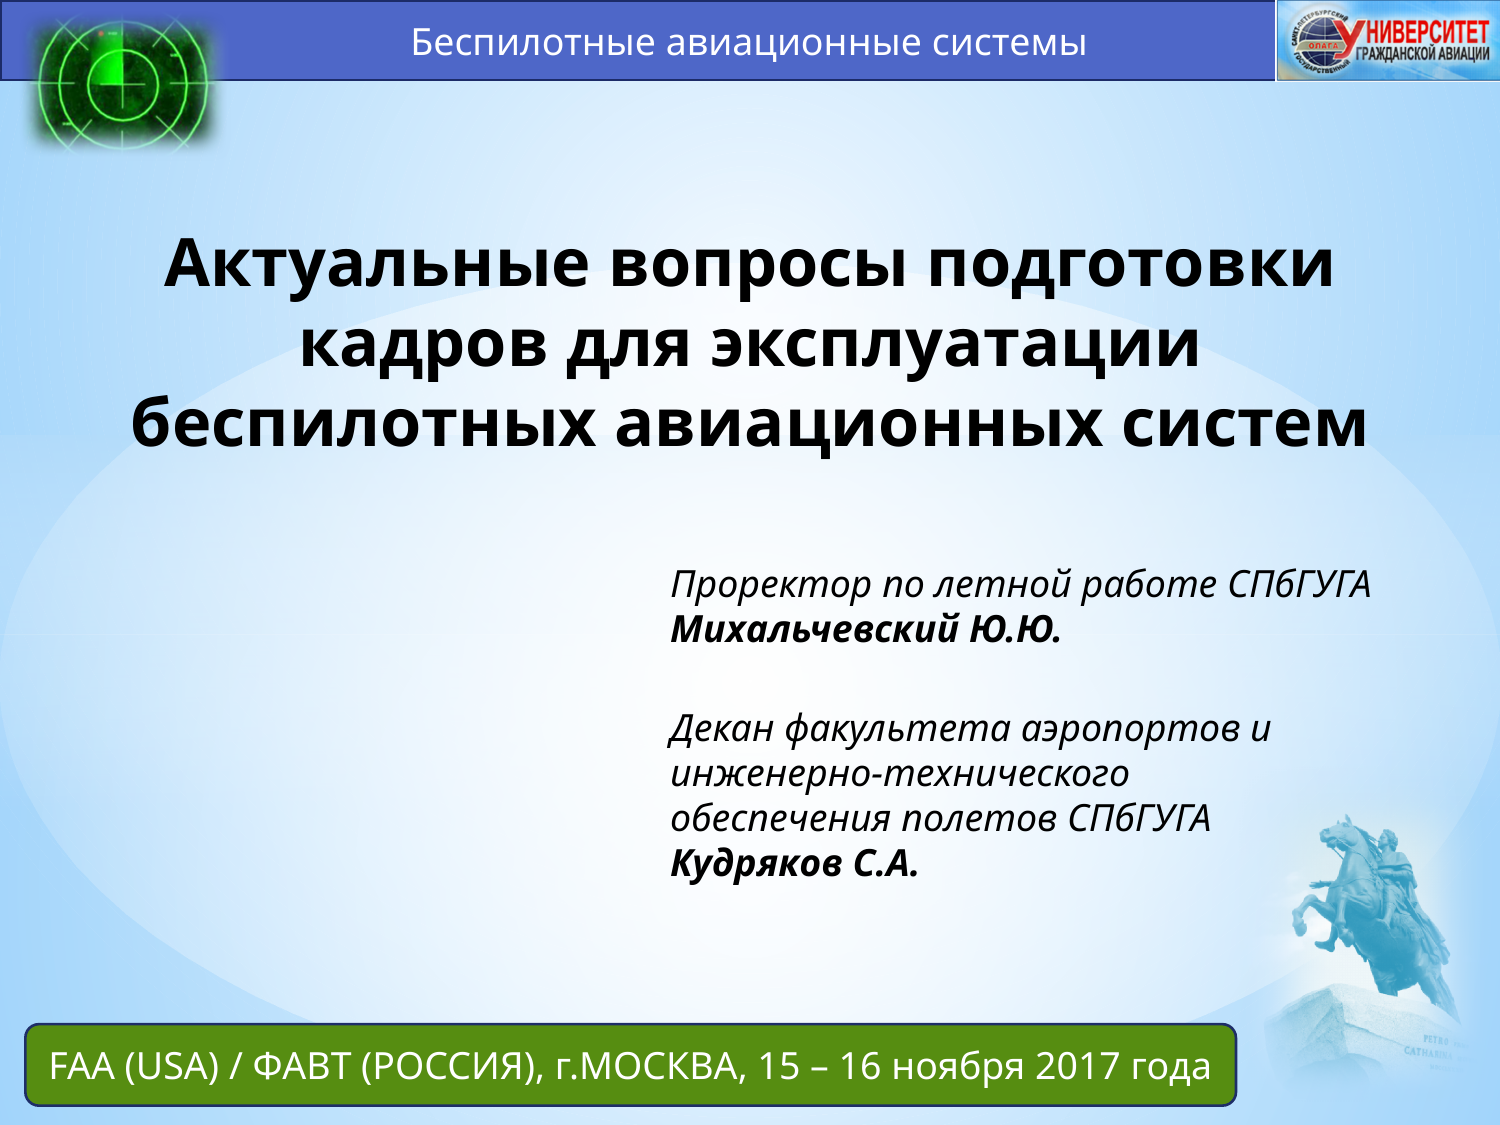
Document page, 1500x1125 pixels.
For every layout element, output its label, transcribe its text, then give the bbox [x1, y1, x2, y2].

text_box Проректор по летной работе СПбГУГА Михальчевский Ю.Ю. [655, 552, 1418, 657]
picture [0, 0, 1500, 159]
picture [1235, 763, 1493, 1105]
text_box Декан факультета аэропортов и инженерно-технического обеспечения полетов СПбГУГА Кудряков С.А. [655, 696, 1370, 892]
text_box Актуальные вопросы подготовки кадров для эксплуатации беспилотных авиационных систем [83, 212, 1418, 468]
text_box FAA (USA) / ФАВТ (РОССИЯ), г.МОСКВА, 15 – 16 ноября 2017 года [24, 1022, 1230, 1107]
